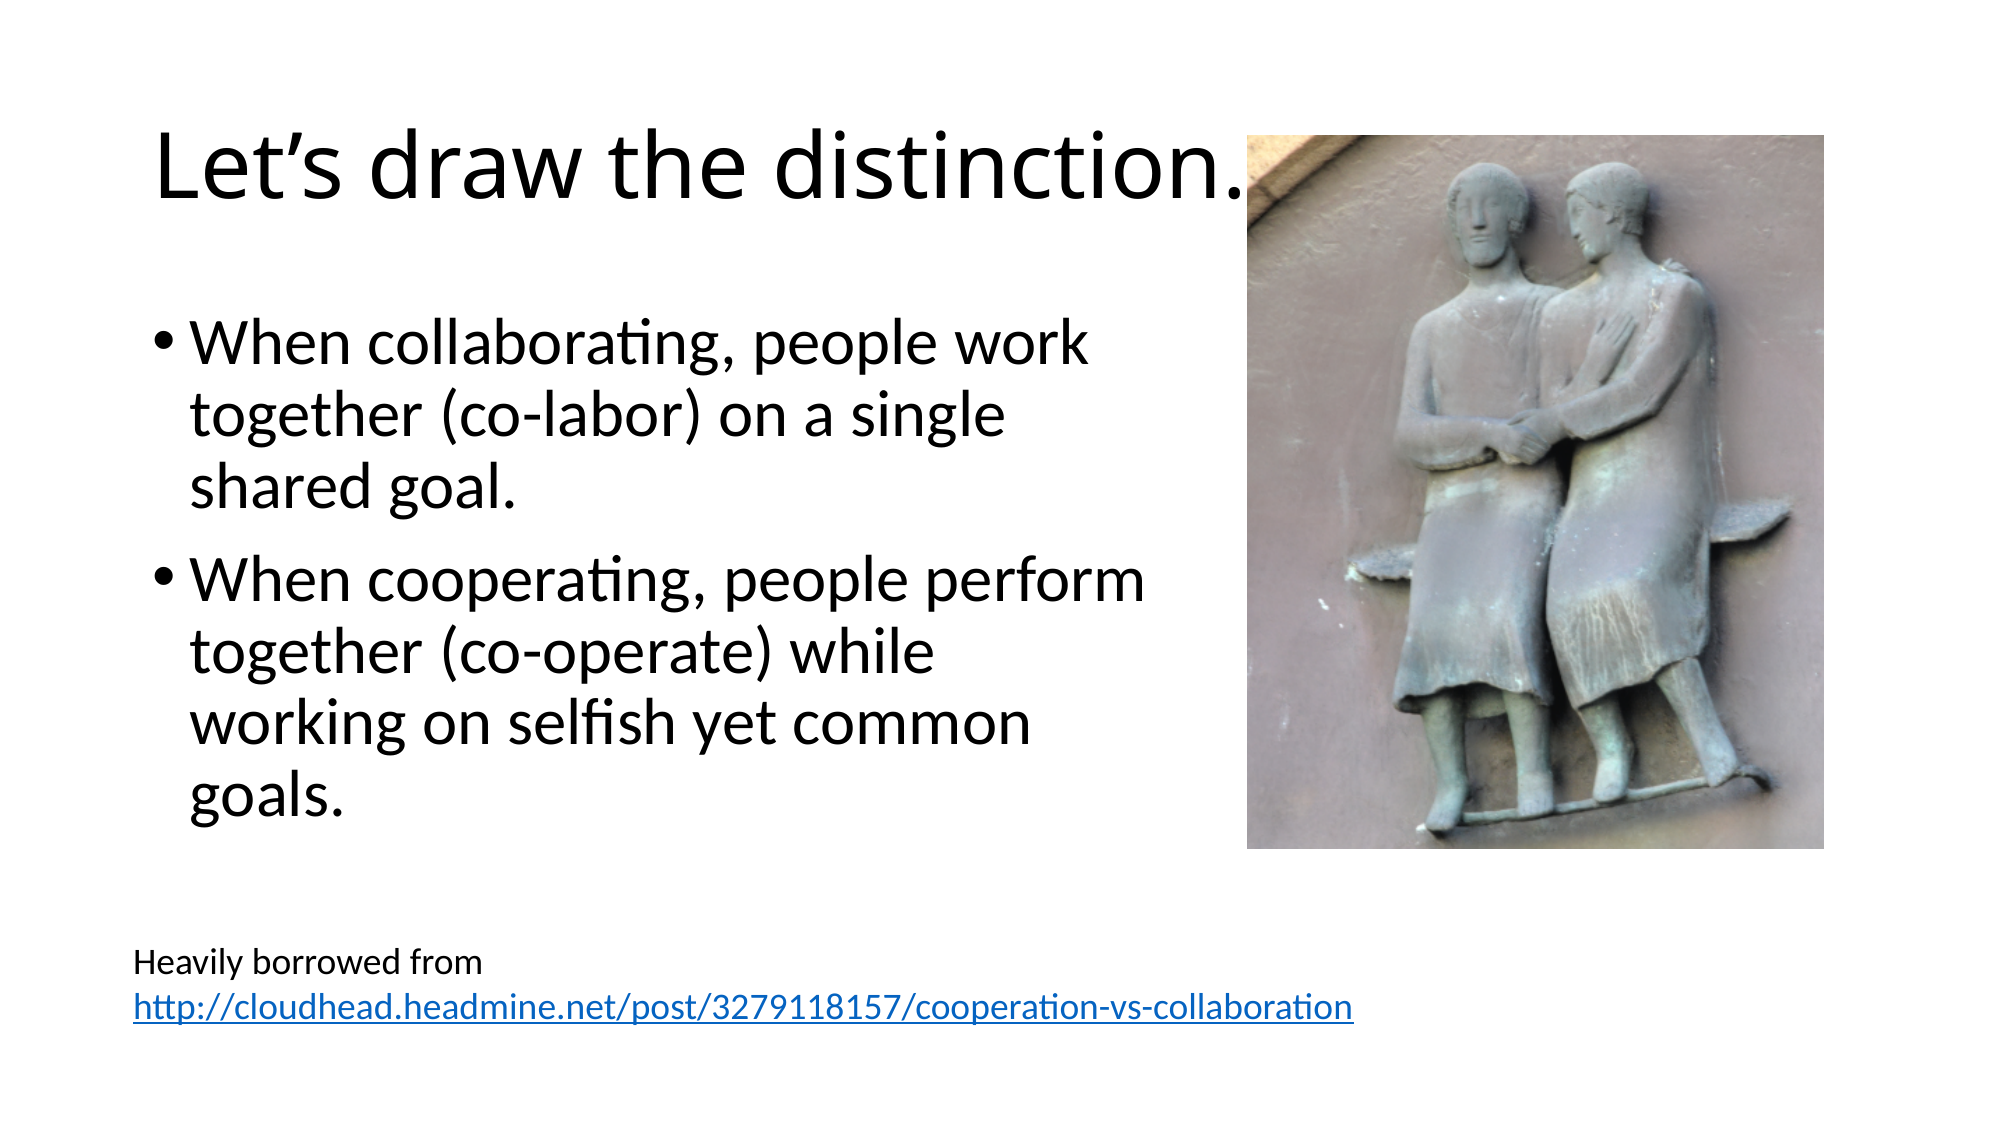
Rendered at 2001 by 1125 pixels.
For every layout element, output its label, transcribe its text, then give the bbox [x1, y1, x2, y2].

title Let’s draw the distinction… [137, 59, 1863, 278]
text_box Heavily borrowed from http://cloudhead.headmine.net/post/3279118157/cooperation-vs-collaboration [118, 929, 1465, 1035]
list When collaborating, people work together (co-labor) on a single shared goal. When cooperating, people perform together (co-operate) while working on selfish yet common goals. [137, 299, 1174, 929]
picture [1247, 135, 1824, 849]
